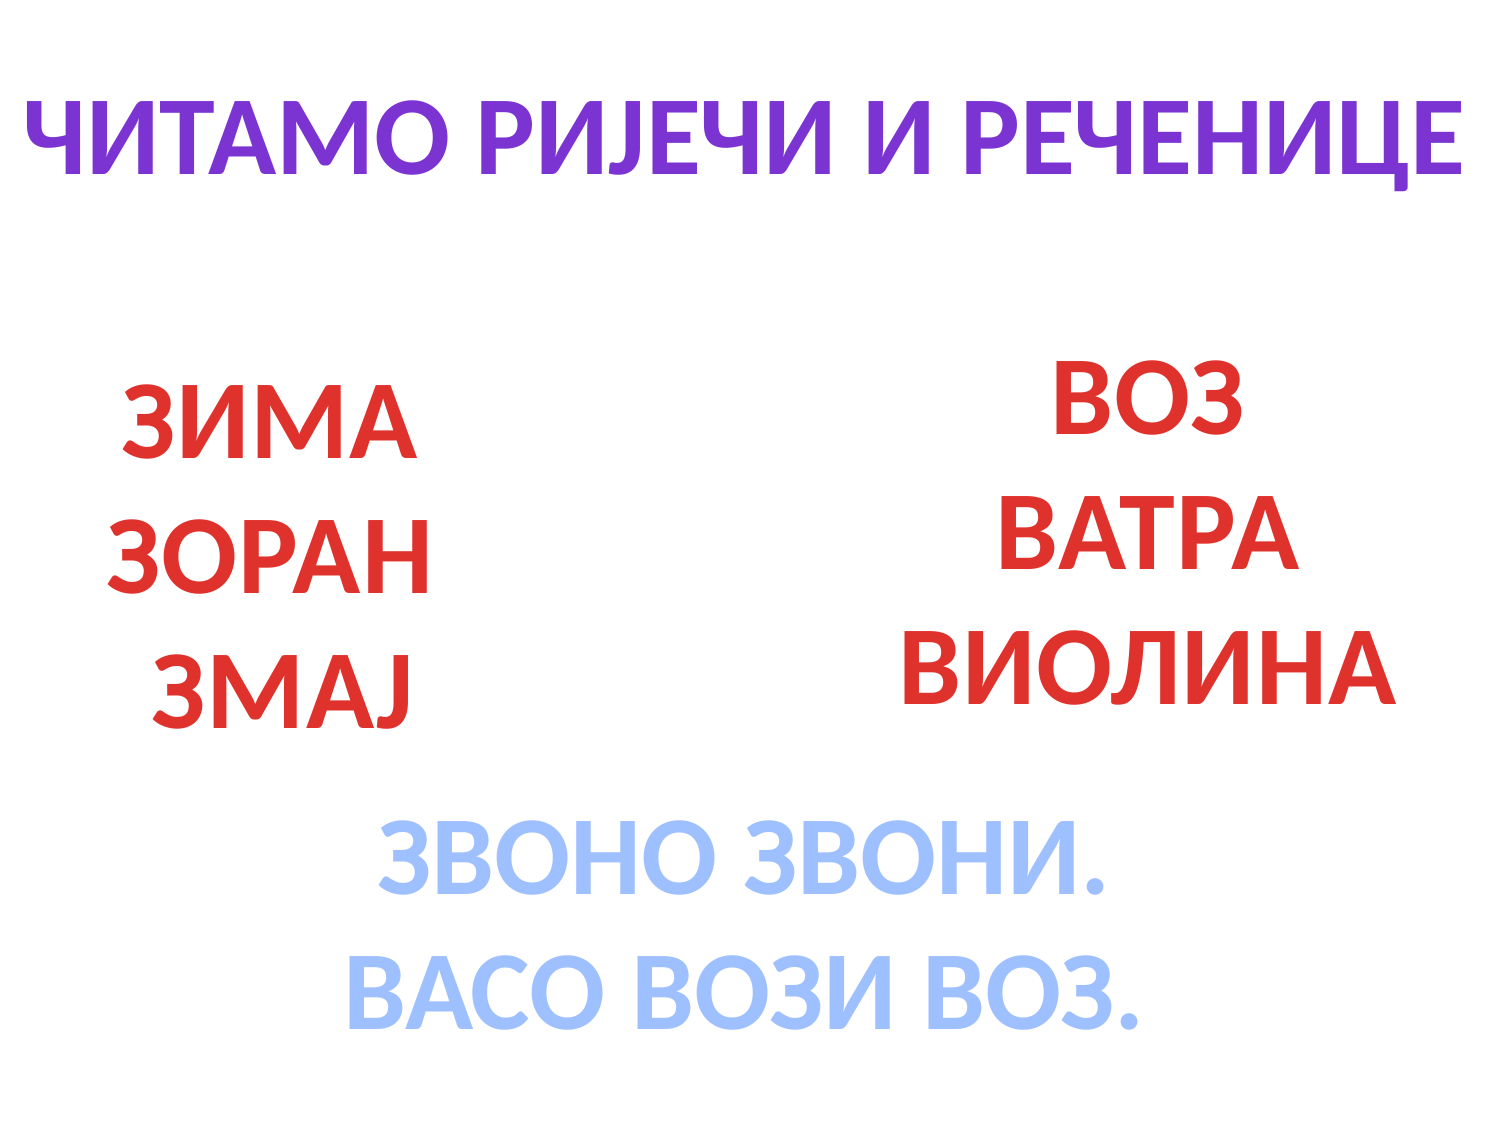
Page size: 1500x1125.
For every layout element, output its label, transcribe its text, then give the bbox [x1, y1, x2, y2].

text_box ЗВОНО ЗВОНИ. ВАСО ВОЗИ ВОЗ. [328, 775, 1161, 1060]
text_box ВОЗ ВАТРА ВИОЛИНА [883, 314, 1413, 735]
text_box ЧИТАМО РИЈЕЧИ И РЕЧЕНИЦЕ [7, 54, 1483, 205]
text_box ЗИМА ЗОРАН ЗМАЈ [90, 338, 475, 758]
